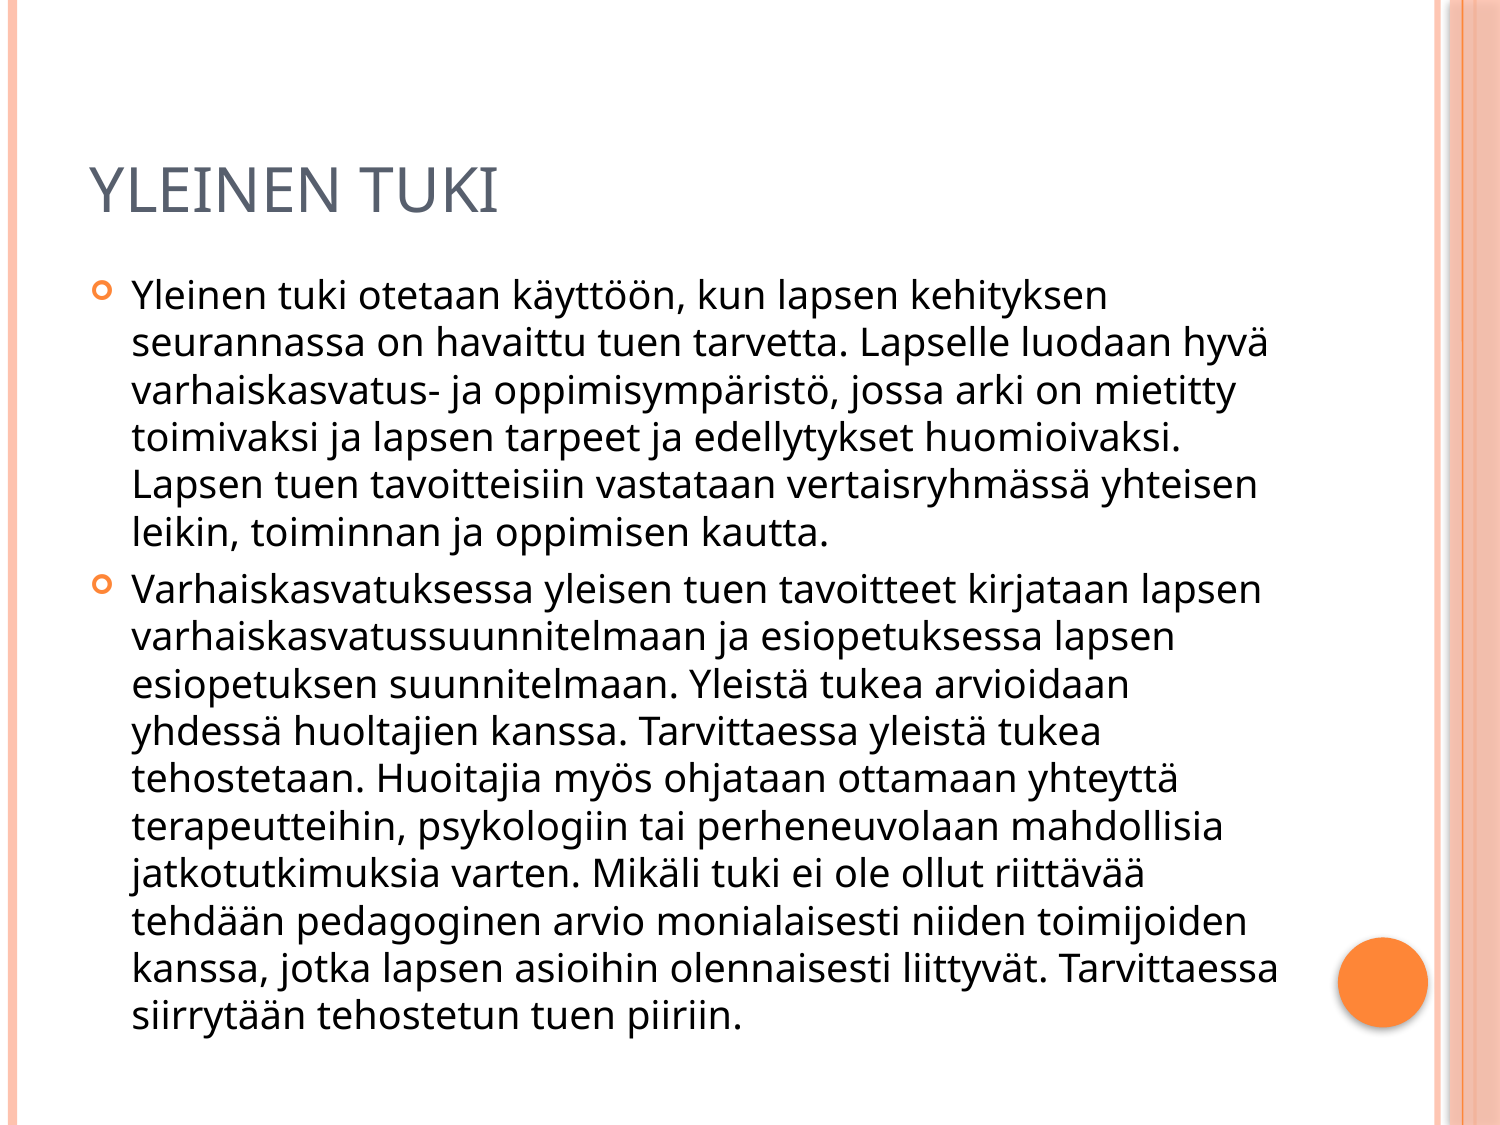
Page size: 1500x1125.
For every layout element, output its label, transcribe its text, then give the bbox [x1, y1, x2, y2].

title YLEINEN TUKI [75, 45, 1300, 233]
list Yleinen tuki otetaan käyttöön, kun lapsen kehityksen seurannassa on havaittu tuen tarvetta. Lapselle luodaan hyvä varhaiskasvatus- ja oppimisympäristö, jossa arki on mietitty toimivaksi ja lapsen tarpeet ja edellytykset huomioivaksi. Lapsen tuen tavoitteisiin vastataan vertaisryhmässä yhteisen leikin, toiminnan ja oppimisen kautta. Varhaiskasvatuksessa yleisen tuen tavoitteet kirjataan lapsen varhaiskasvatussuunnitelmaan ja esiopetuksessa lapsen esiopetuksen suunnitelmaan. Yleistä tukea arvioidaan yhdessä huoltajien kanssa. Tarvittaessa yleistä tukea tehostetaan. Huoitajia myös ohjataan ottamaan yhteyttä terapeutteihin, psykologiin tai perheneuvolaan mahdollisia jatkotutkimuksia varten. Mikäli tuki ei ole ollut riittävää tehdään pedagoginen arvio monialaisesti niiden toimijoiden kanssa, jotka lapsen asioihin olennaisesti liittyvät. Tarvittaessa siirrytään tehostetun tuen piiriin. [75, 262, 1300, 1062]
